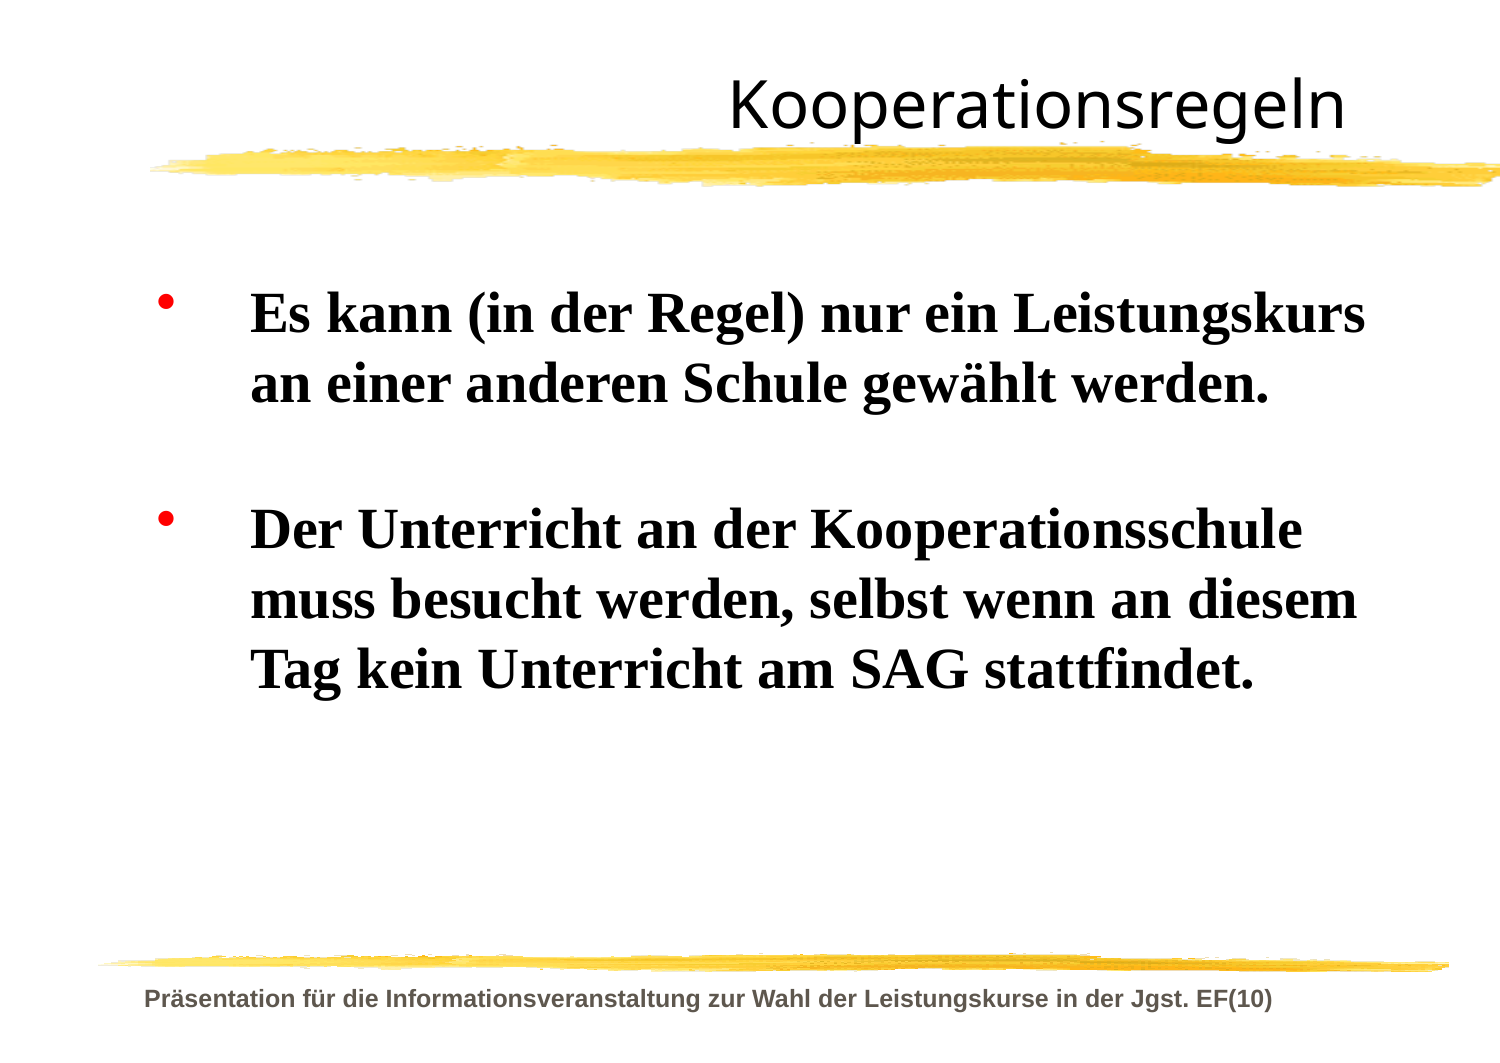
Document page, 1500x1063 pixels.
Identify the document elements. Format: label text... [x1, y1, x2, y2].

slide_number Präsentation für die Informationsveranstaltung zur Wahl der Leistungskurse in der Jgst. EF(10) [128, 973, 1440, 1021]
text_box Es kann (in der Regel) nur ein Leistungskurs an einer anderen Schule gewählt werden. [141, 266, 1438, 422]
title Kooperationsregeln [125, 41, 1364, 150]
picture [98, 950, 1449, 976]
picture [150, 136, 1500, 197]
text_box Der Unterricht an der Kooperationsschule muss besucht werden, selbst wenn an diesem Tag kein Unterricht am SAG stattfindet. [141, 483, 1394, 708]
